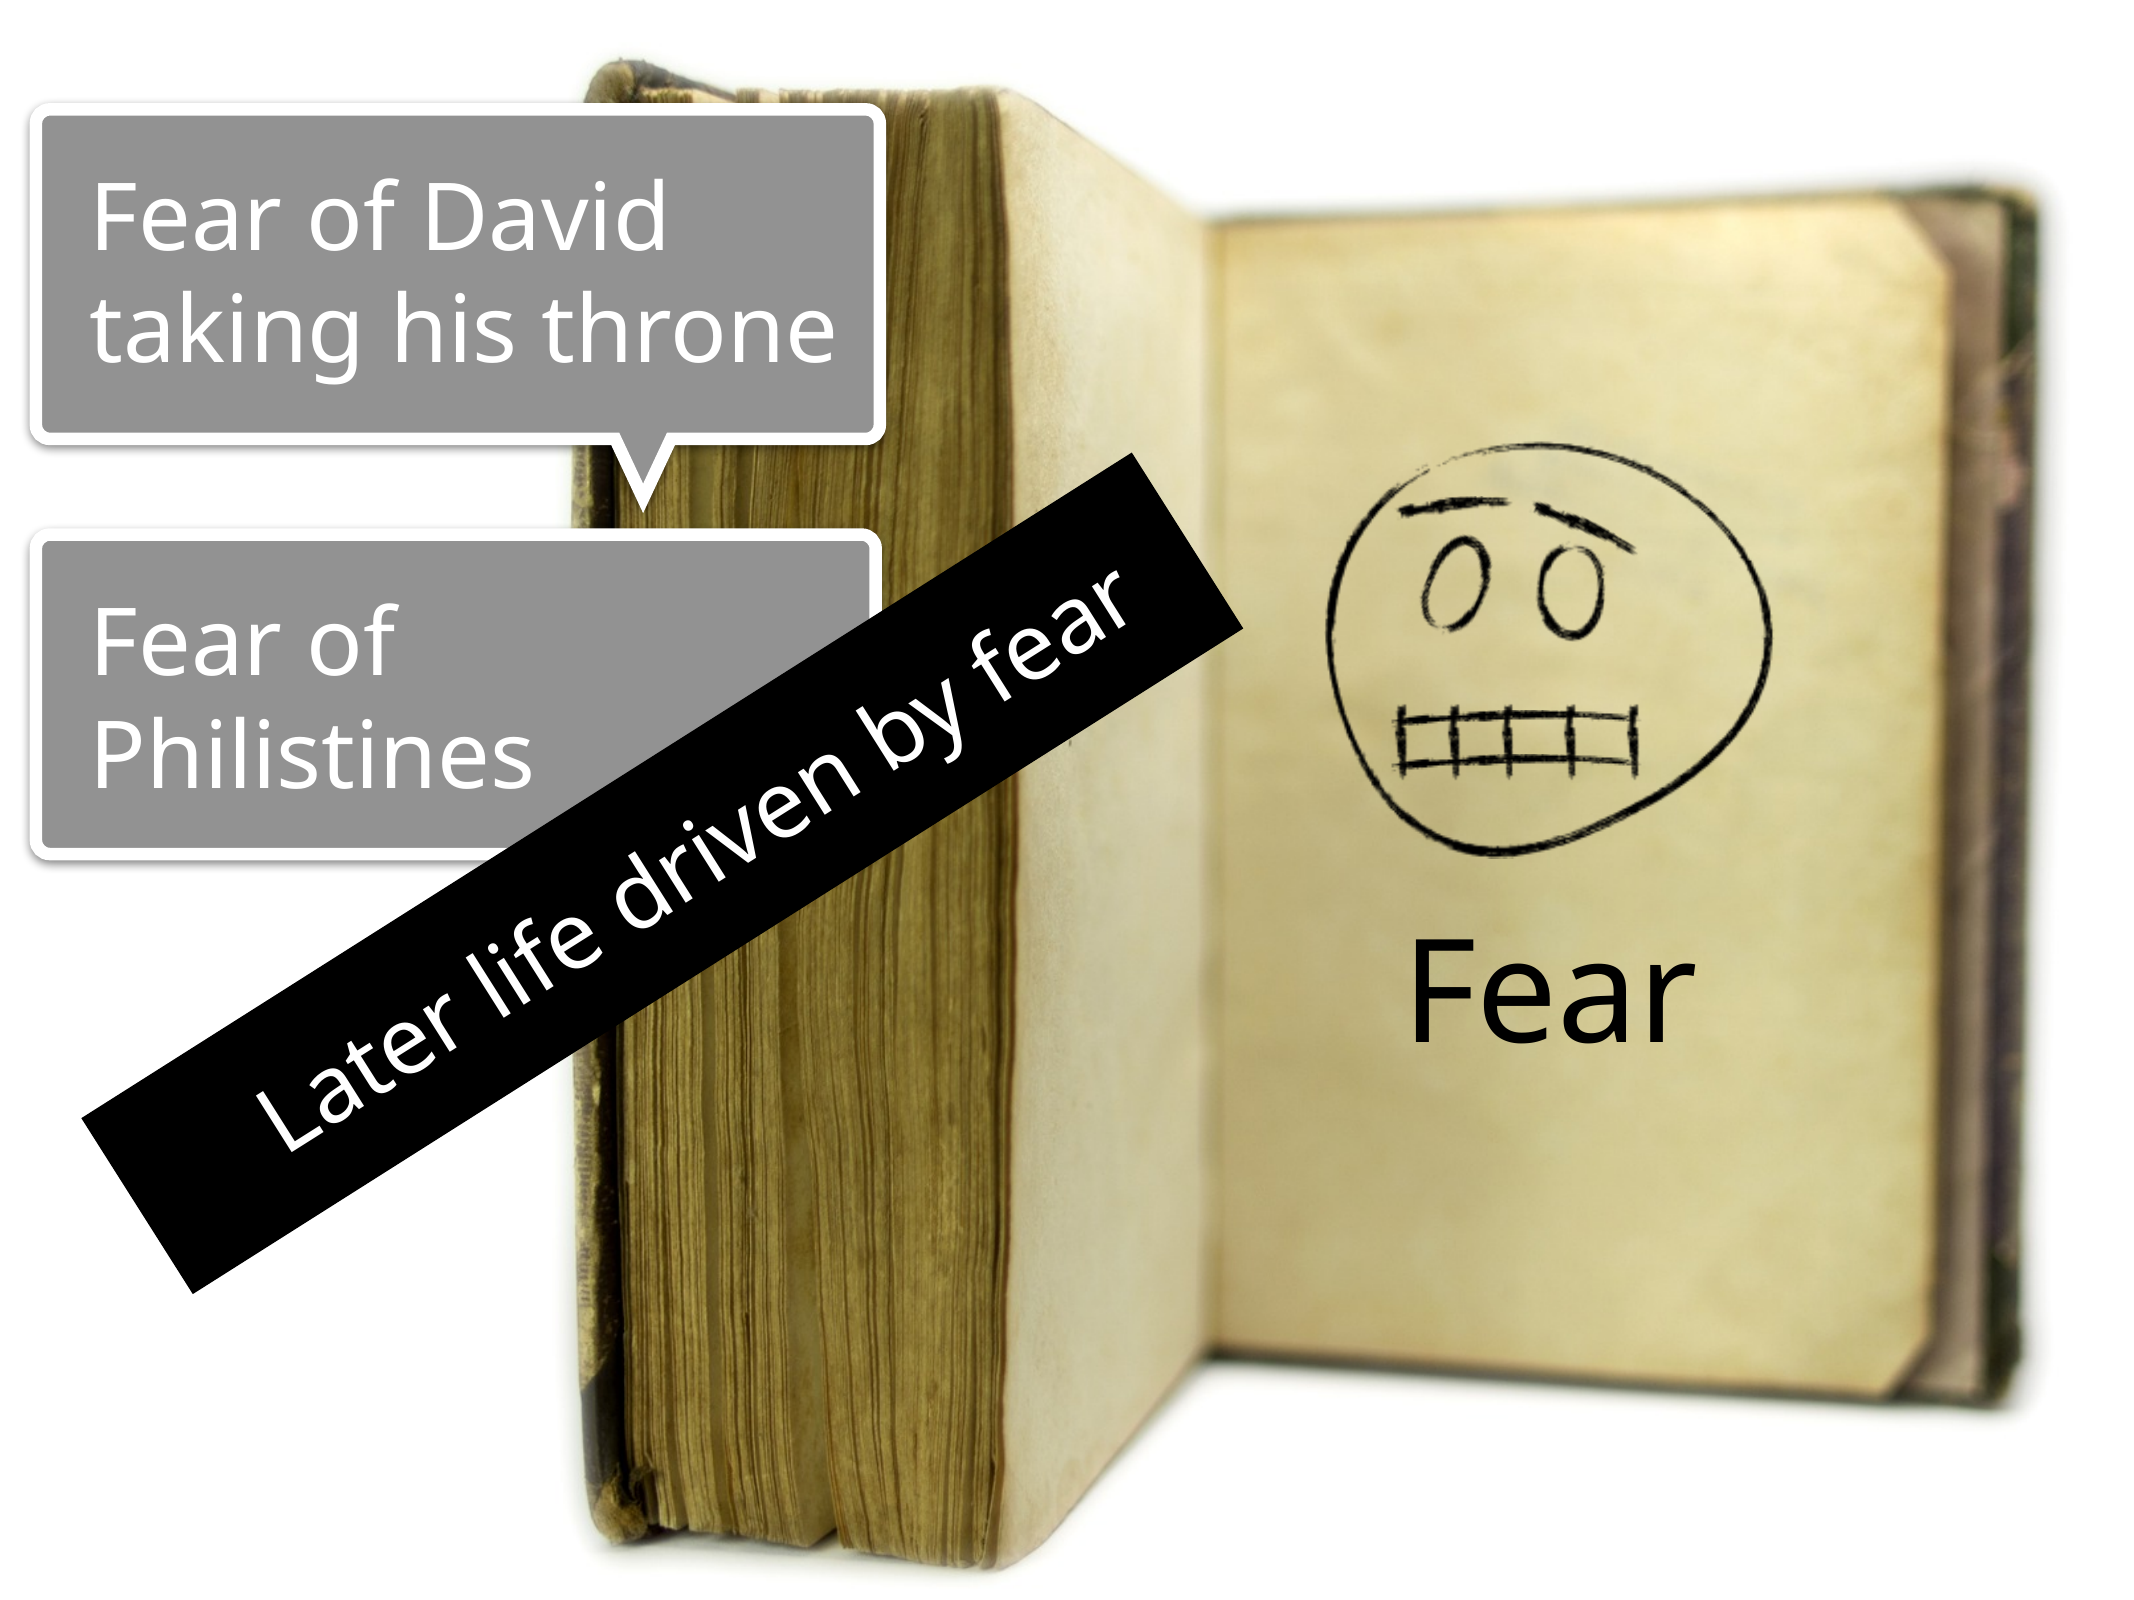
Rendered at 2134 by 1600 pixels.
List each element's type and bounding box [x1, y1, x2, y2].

text_box [1220, 437, 1881, 1076]
text_box [35, 109, 904, 499]
text_box [35, 534, 876, 893]
text_box [36, 754, 1335, 964]
picture [427, 0, 2123, 1600]
